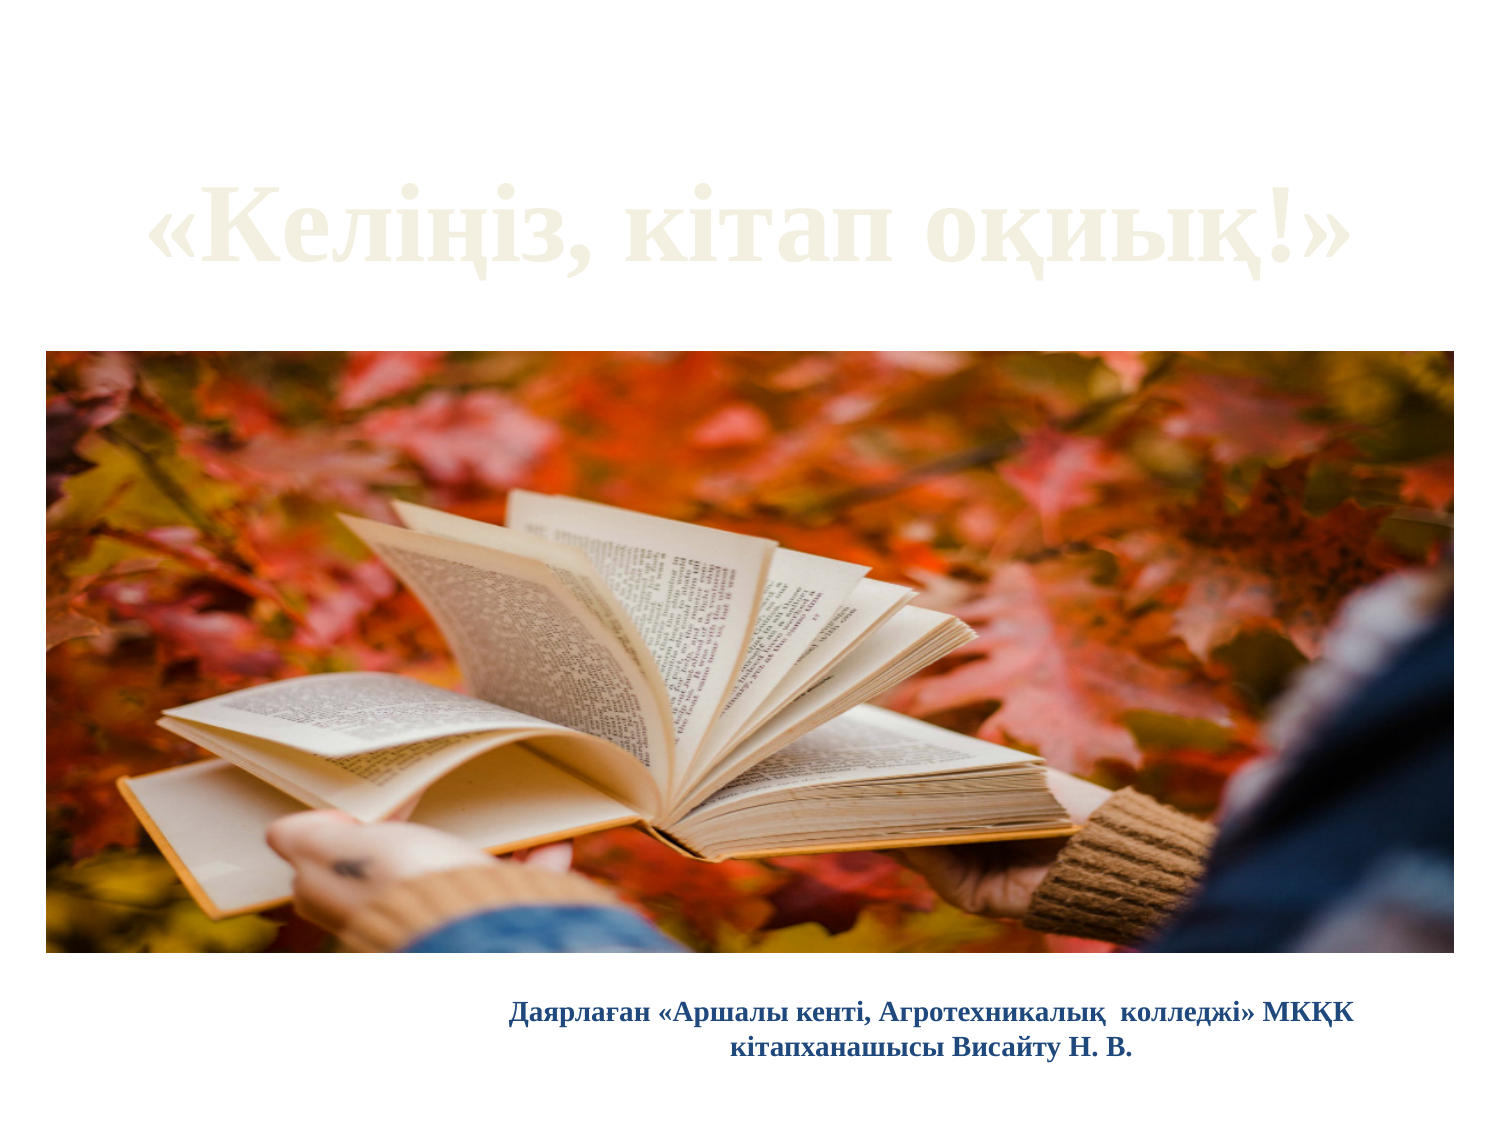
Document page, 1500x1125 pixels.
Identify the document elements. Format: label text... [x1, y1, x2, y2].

subtitle Даярлаған «Аршалы кенті, Агротехникалық колледжі» МКҚК кітапханашысы Висайту Н. В. [410, 984, 1454, 1079]
title «Келіңіз, кітап оқиық!» [46, 117, 1454, 317]
picture [46, 351, 1454, 953]
